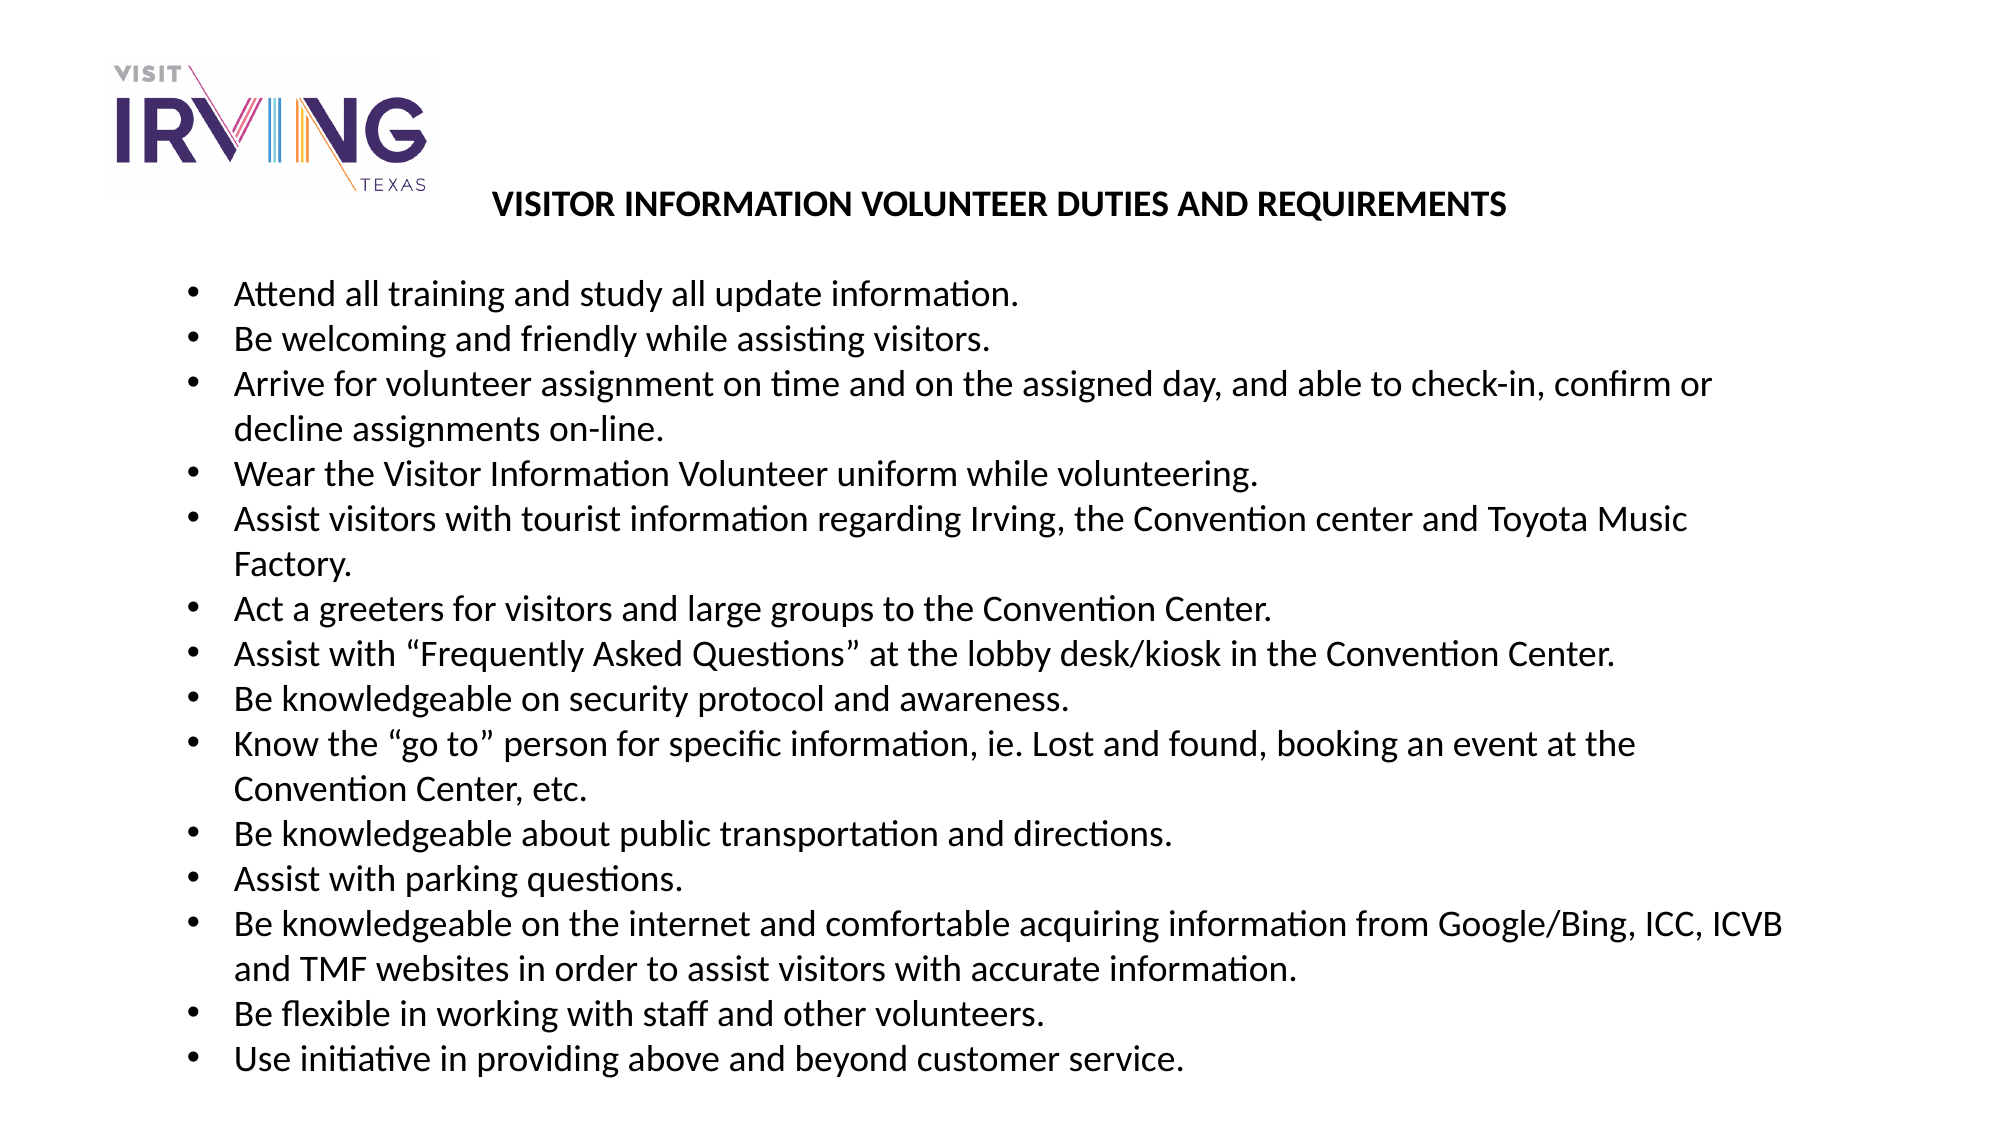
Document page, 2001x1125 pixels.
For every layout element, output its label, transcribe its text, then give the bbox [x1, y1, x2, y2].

picture [103, 55, 437, 201]
text_box VISITOR INFORMATION VOLUNTEER DUTIES AND REQUIREMENTS Attend all training and study all update information. Be welcoming and friendly while assisting visitors. Arrive for volunteer assignment on time and on the assigned day, and able to check-in, confirm or decline assignments on-line. Wear the Visitor Information Volunteer uniform while volunteering. Assist visitors with tourist information regarding Irving, the Convention center and Toyota Music Factory. Act a greeters for visitors and large groups to the Convention Center. Assist with “Frequently Asked Questions” at the lobby desk/kiosk in the Convention Center. Be knowledgeable on security protocol and awareness. Know the “go to” person for specific information, ie. Lost and found, booking an event at the Convention Center, etc. Be knowledgeable about public transportation and directions. Assist with parking questions. Be knowledgeable on the internet and comfortable acquiring information from Google/Bing, ICC, ICVB and TMF websites in order to assist visitors with accurate information. Be flexible in working with staff and other volunteers. Use initiative in providing above and beyond customer service. [172, 171, 1828, 1087]
